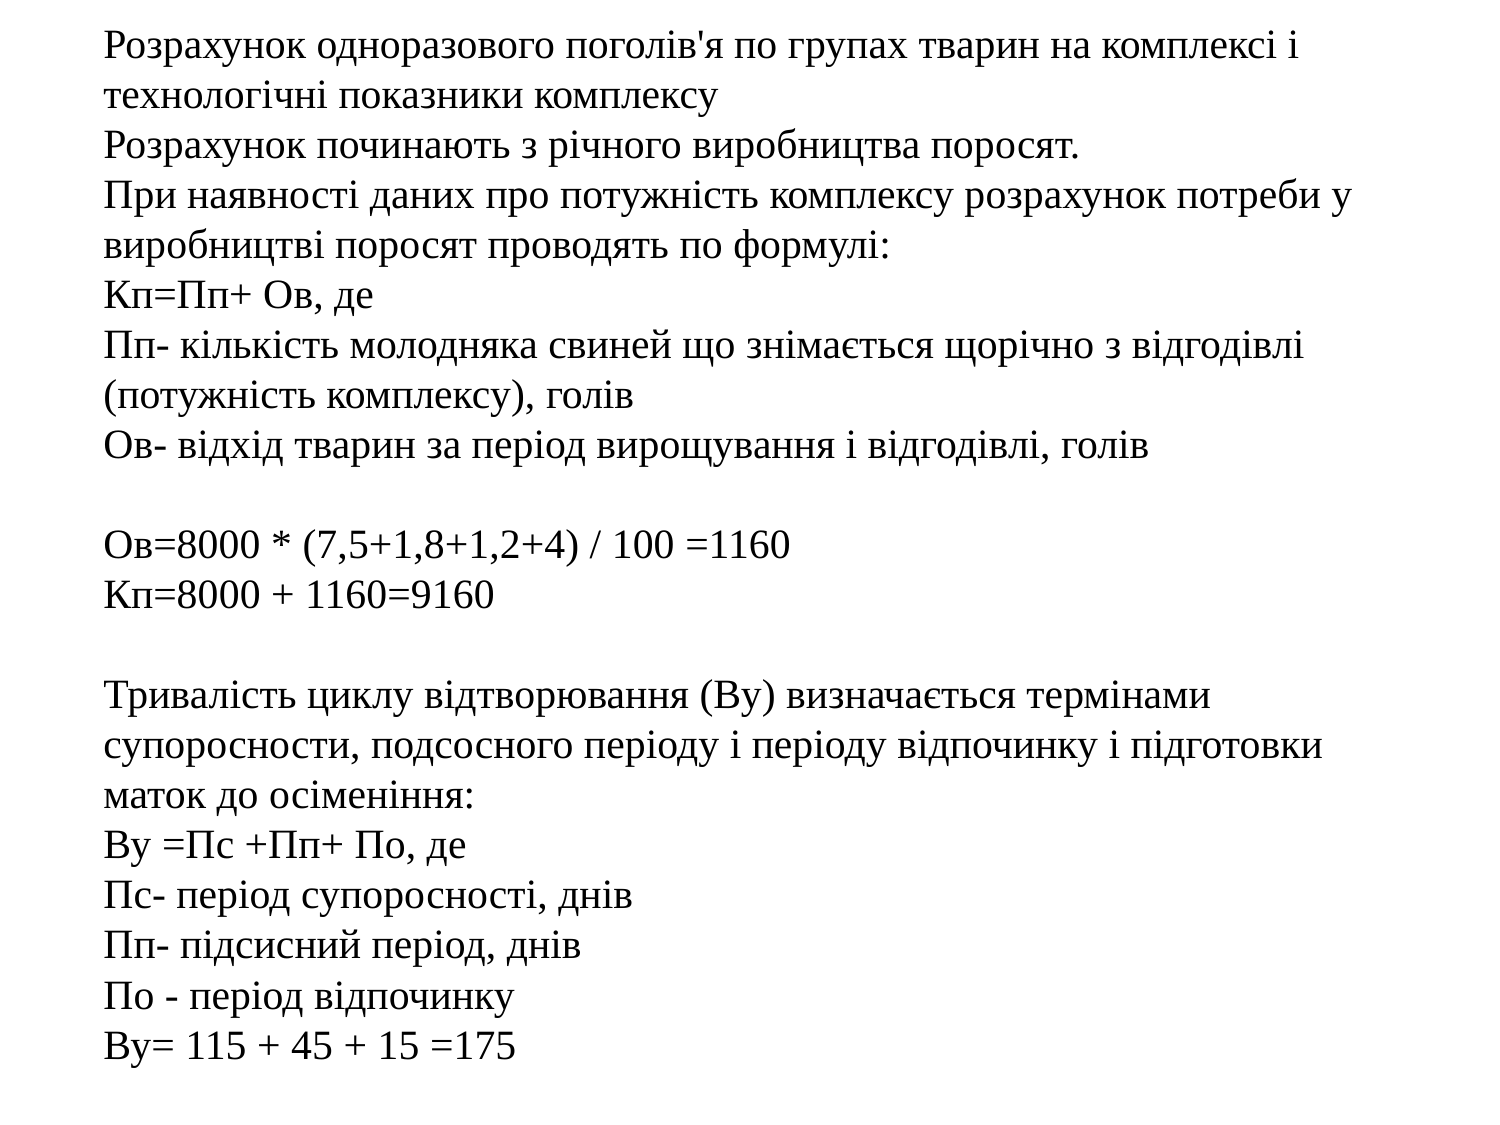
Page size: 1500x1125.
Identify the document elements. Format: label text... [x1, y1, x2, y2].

text_box Розрахунок одноразового поголів'я по групах тварин на комплексі і технологічні показники комплексу Розрахунок починають з річного виробництва поросят. При наявності даних про потужність комплексу розрахунок потреби у виробництві поросят проводять по формулі: Кп=Пп+ Ов, де Пп- кількість молодняка свиней що знімається щорічно з відгодівлі (потужність комплексу), голів Ов- відхід тварин за період вирощування і відгодівлі, голів Ов=8000 * (7,5+1,8+1,2+4) / 100 =1160 Кп=8000 + 1160=9160 Тривалість циклу відтворювання (Ву) визначається термінами супоросности, подсосного періоду і періоду відпочинку і підготовки маток до осіменіння: Ву =Пс +Пп+ По, де Пс- період супоросності, днів Пп- підсисний період, днів По - період відпочинку Ву= 115 + 45 + 15 =175 [88, 9, 1436, 1075]
